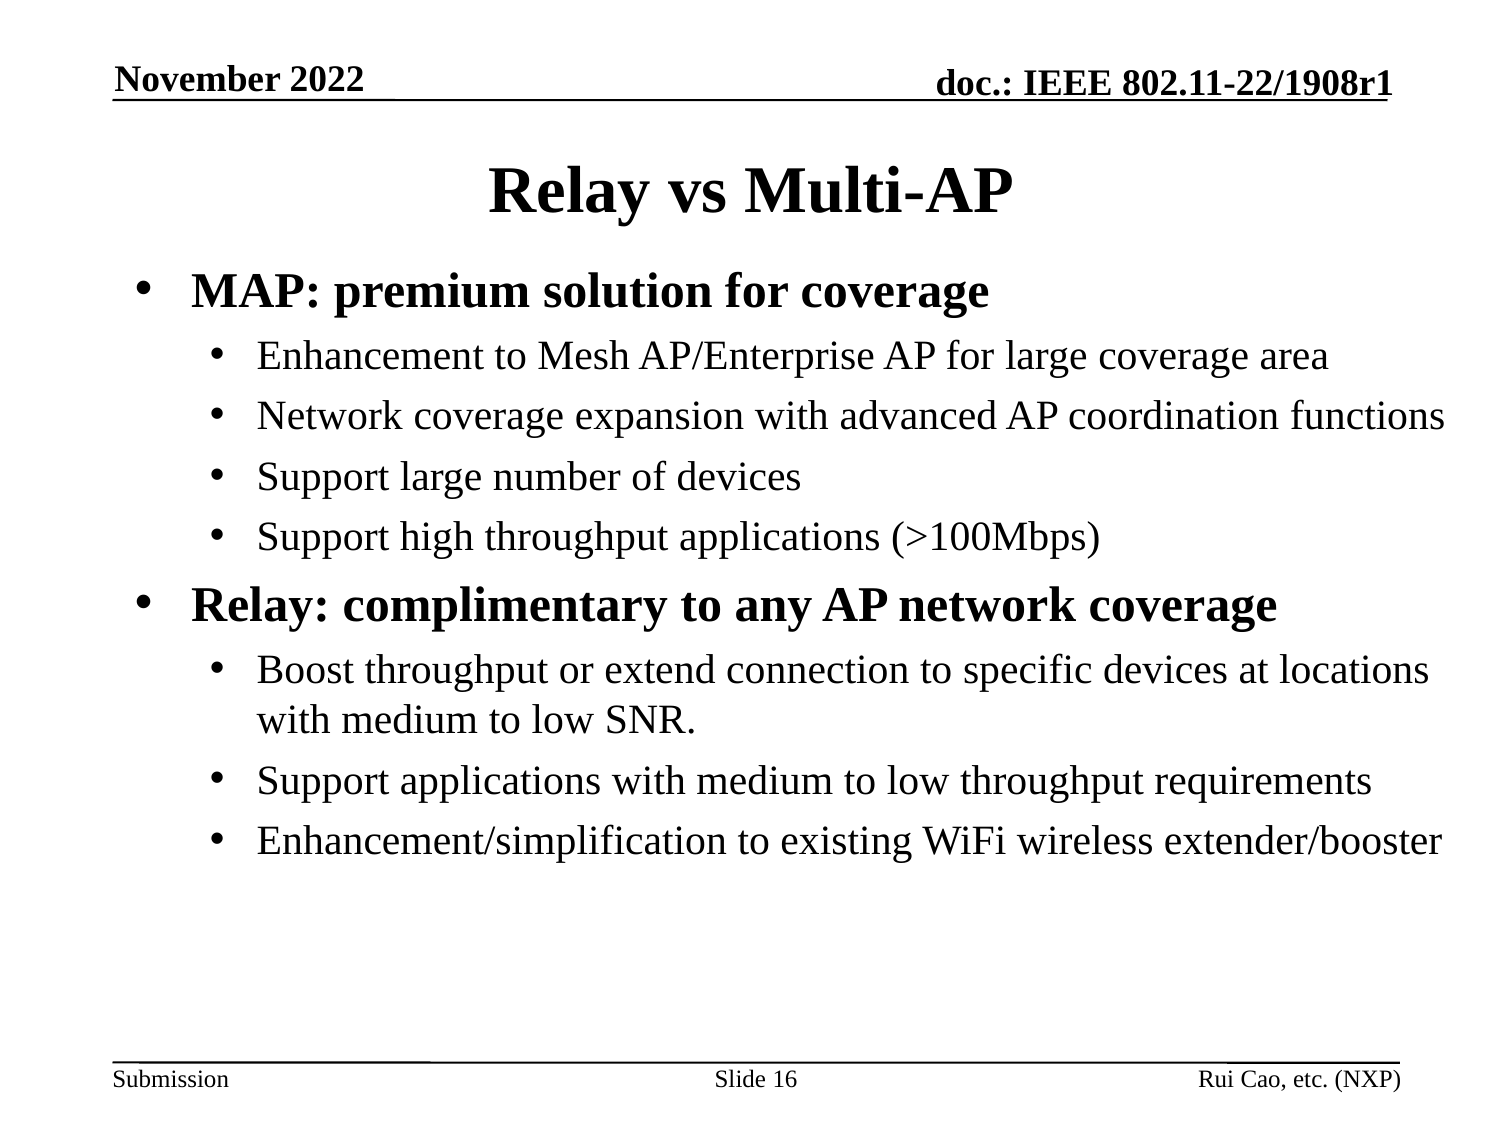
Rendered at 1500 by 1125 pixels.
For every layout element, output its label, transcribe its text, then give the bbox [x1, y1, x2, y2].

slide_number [114, 54, 423, 100]
list MAP: premium solution for coverage Enhancement to Mesh AP/Enterprise AP for large coverage area Network coverage expansion with advanced AP coordination functions Support large number of devices Support high throughput applications (>100Mbps) Relay: complimentary to any AP network coverage Boost throughput or extend connection to specific devices at locations with medium to low SNR. Support applications with medium to low throughput requirements Enhancement/simplification to existing WiFi wireless extender/booster [119, 249, 1466, 1026]
footer Rui Cao, etc. (NXP) [878, 1061, 1402, 1093]
slide_number Slide 16 [712, 1061, 800, 1123]
title Relay vs Multi-AP [114, 97, 1390, 274]
